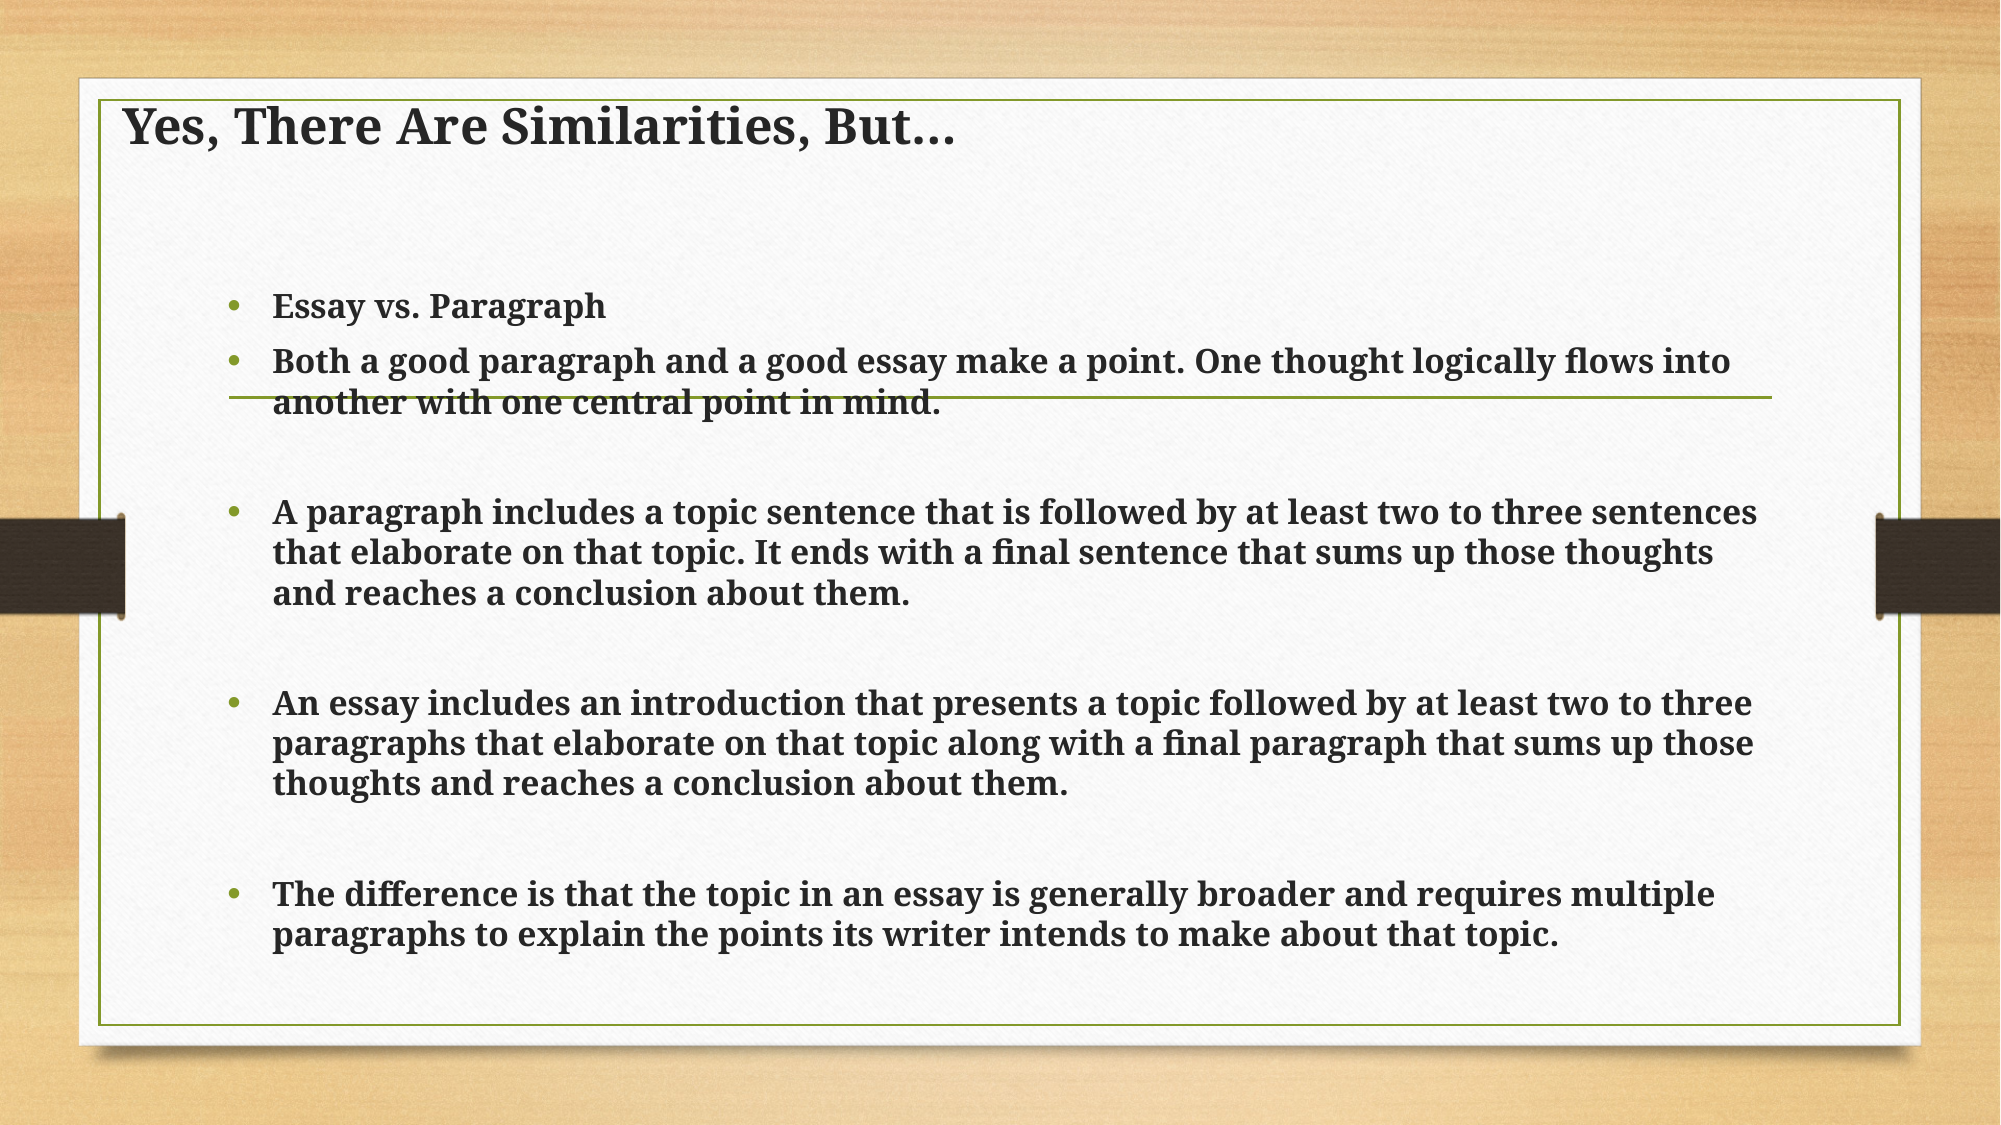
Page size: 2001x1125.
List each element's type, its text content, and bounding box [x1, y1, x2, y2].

title Yes, There Are Similarities, But… [107, 83, 1682, 167]
picture [0, 0, 2001, 1125]
list Essay vs. Paragraph Both a good paragraph and a good essay make a point. One thought logically flows into another with one central point in mind. A paragraph includes a topic sentence that is followed by at least two to three sentences that elaborate on that topic. It ends with a final sentence that sums up those thoughts and reaches a conclusion about them. An essay includes an introduction that presents a topic followed by at least two to three paragraphs that elaborate on that topic along with a final paragraph that sums up those thoughts and reaches a conclusion about them. The difference is that the topic in an essay is generally broader and requires multiple paragraphs to explain the points its writer intends to make about that topic. [212, 277, 1788, 964]
